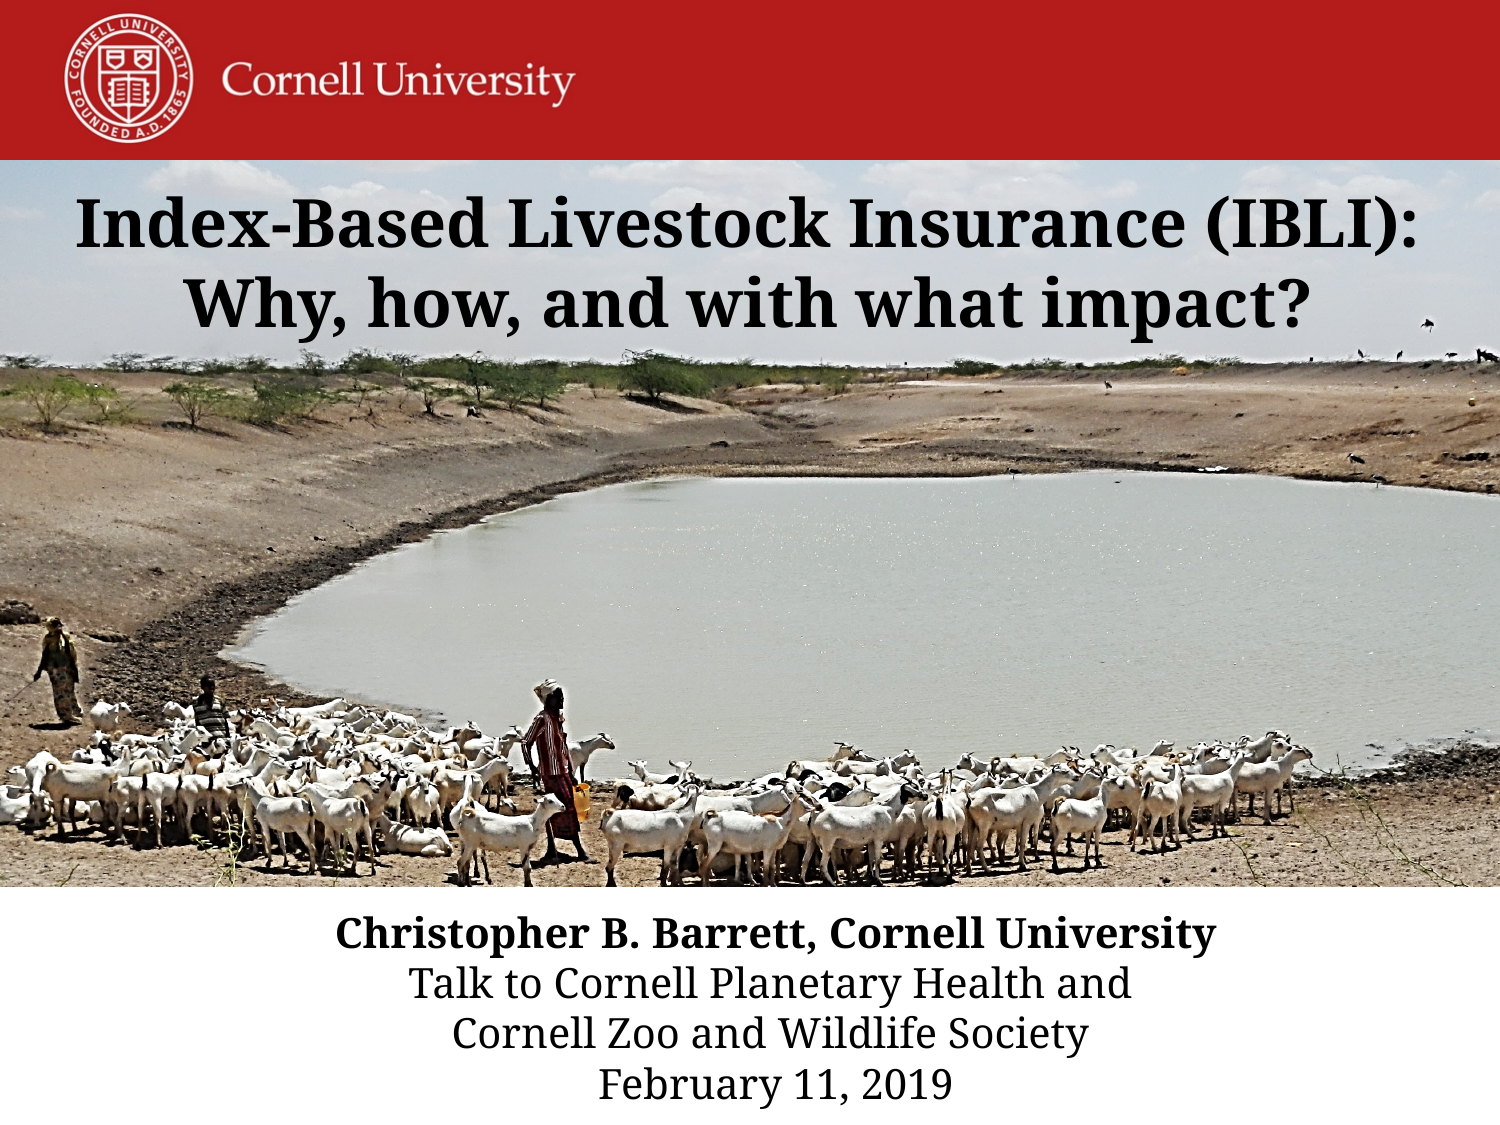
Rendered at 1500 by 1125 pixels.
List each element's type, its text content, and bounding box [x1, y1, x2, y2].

picture [0, 0, 1500, 887]
text_box Christopher B. Barrett, Cornell University Talk to Cornell Planetary Health and Cornell Zoo and Wildlife Society February 11, 2019 [63, 899, 1489, 1115]
